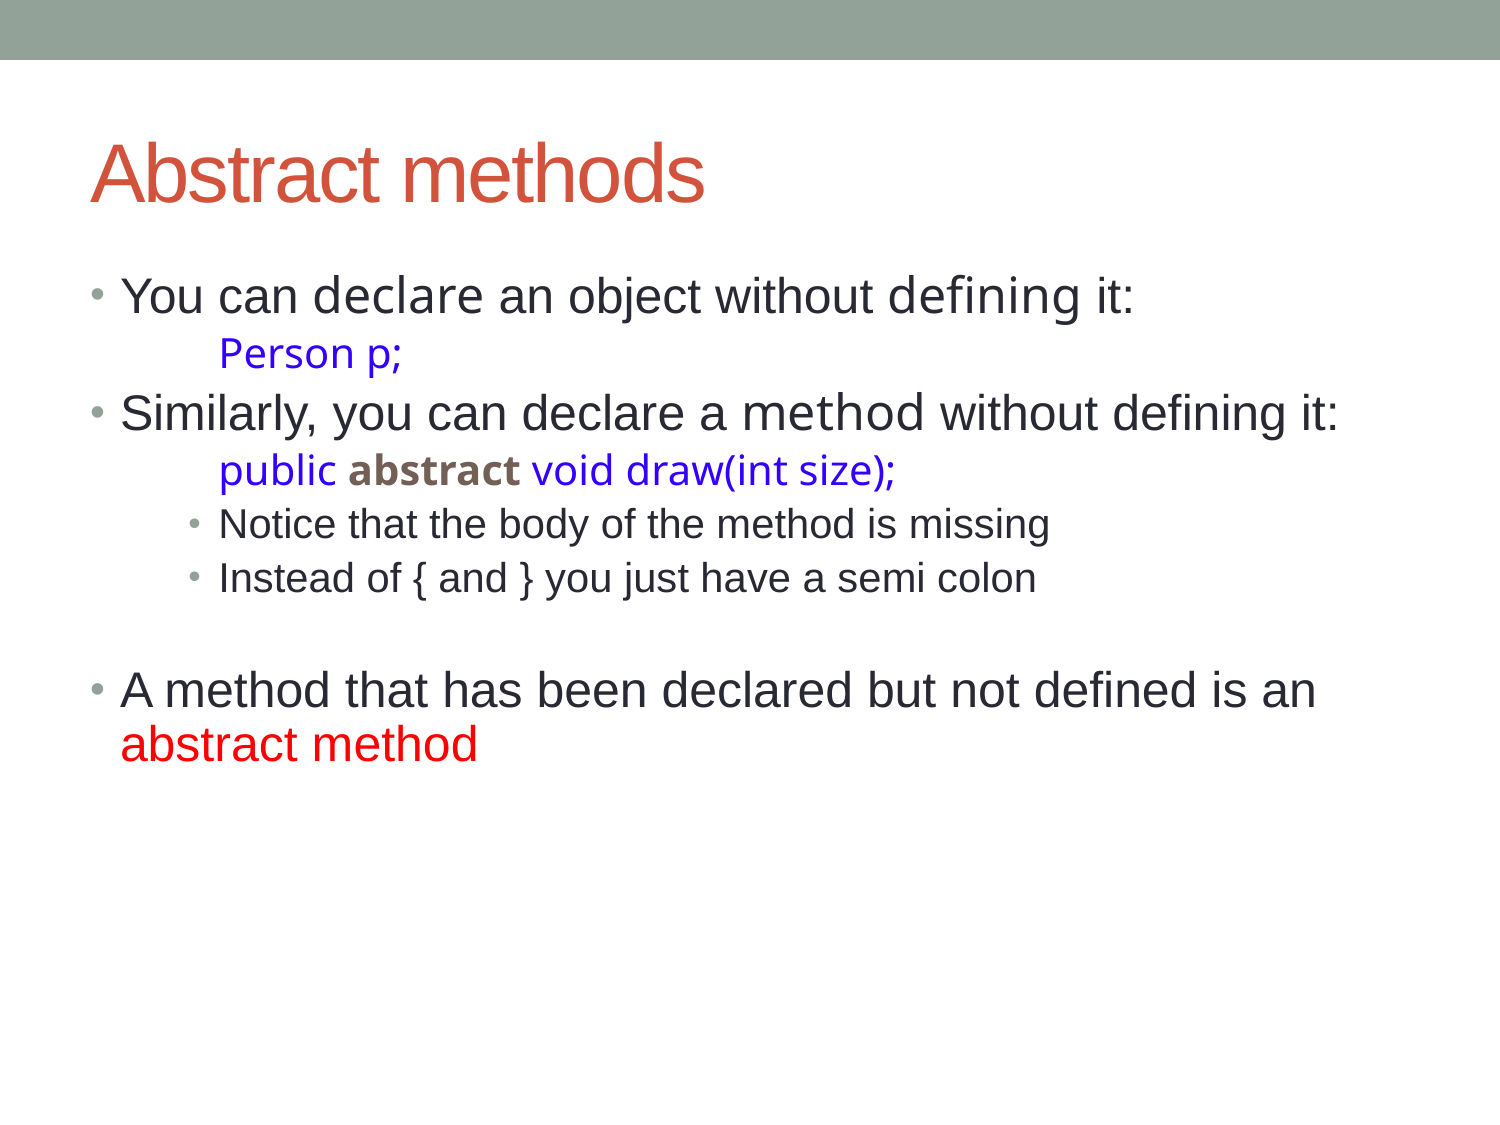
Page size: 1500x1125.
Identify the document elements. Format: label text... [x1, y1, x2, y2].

title Abstract methods [75, 87, 1425, 250]
list You can declare an object without defining it: Person p; Similarly, you can declare a method without defining it: public abstract void draw(int size); Notice that the body of the method is missing Instead of { and } you just have a semi colon A method that has been declared but not defined is an abstract method [75, 262, 1425, 1063]
